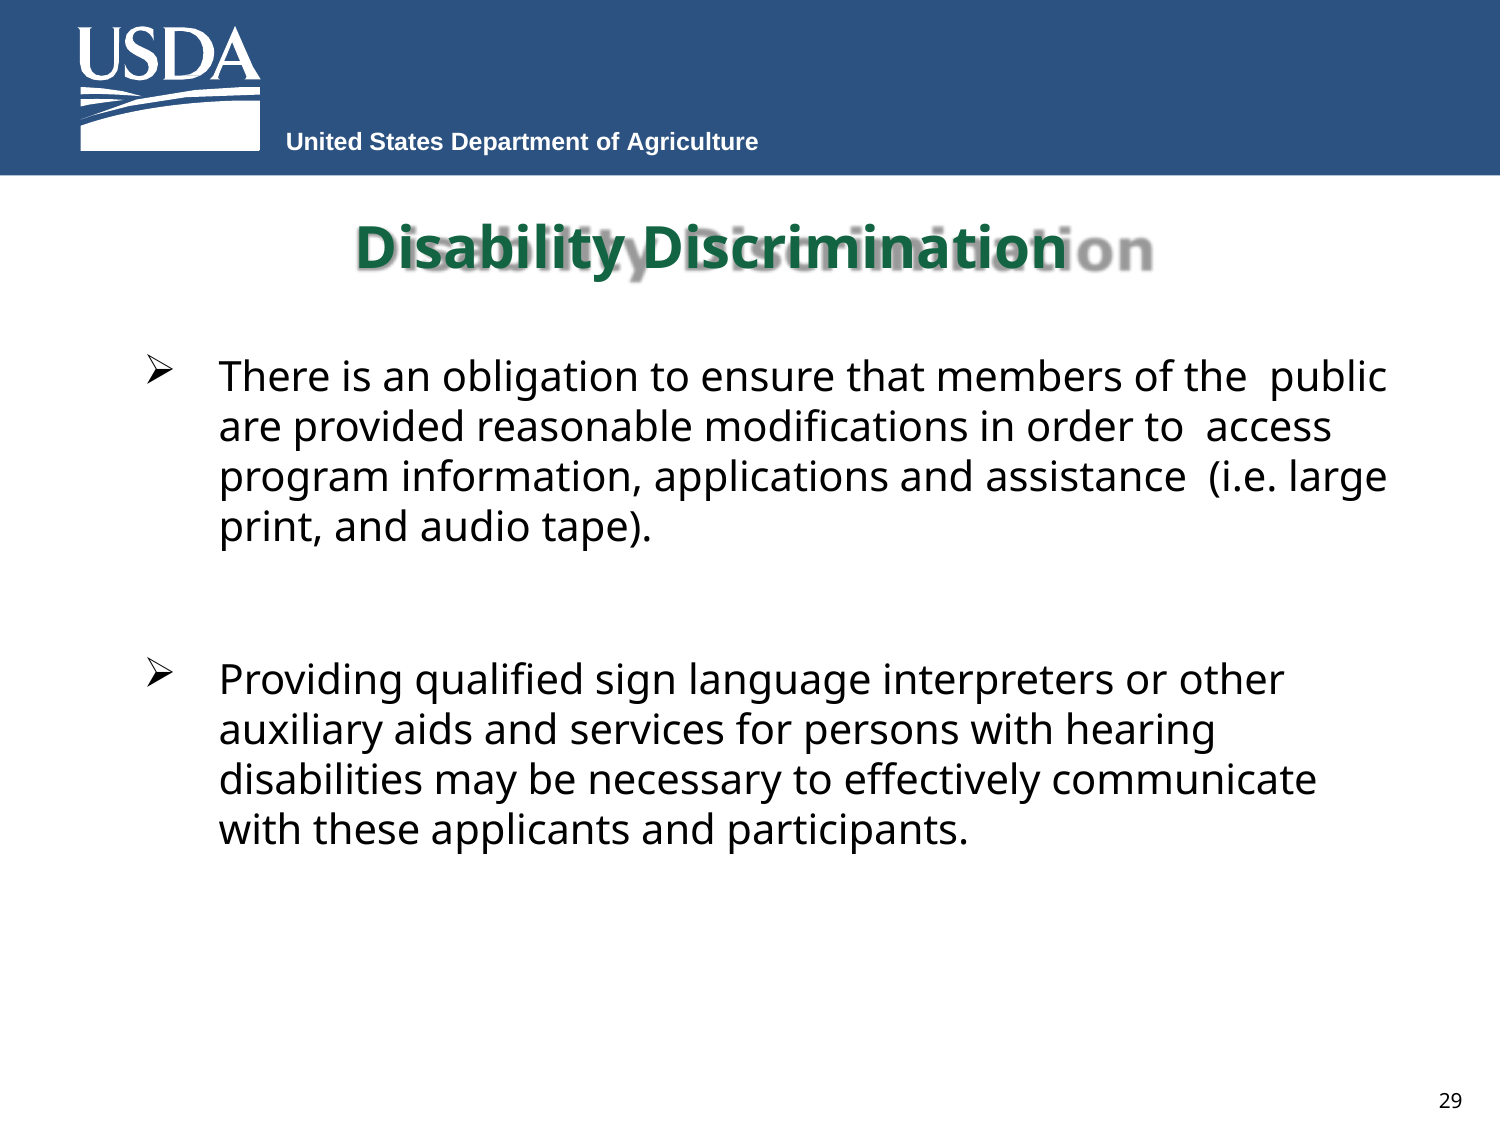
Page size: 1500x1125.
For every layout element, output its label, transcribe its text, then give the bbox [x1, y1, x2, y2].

text_box [163, 27, 215, 80]
slide_number 29 [1434, 1085, 1470, 1125]
text_box [80, 100, 260, 151]
title Disability Discrimination [352, 207, 1160, 347]
text_box [312, 190, 1196, 322]
text_box There is an obligation to ensure that members of the public are provided reasonable modifications in order to access program information, applications and assistance (i.e. large print, and audio tape). Providing qualified sign language interpreters or other auxiliary aids and services for persons with hearing disabilities may be necessary to effectively communicate with these applicants and participants. [141, 347, 1413, 853]
text_box United States Department of Agriculture [283, 123, 763, 156]
text_box [80, 98, 125, 107]
text_box [209, 25, 261, 80]
text_box [77, 27, 122, 81]
text_box [80, 87, 260, 120]
text_box [80, 87, 143, 97]
text_box [124, 26, 158, 81]
